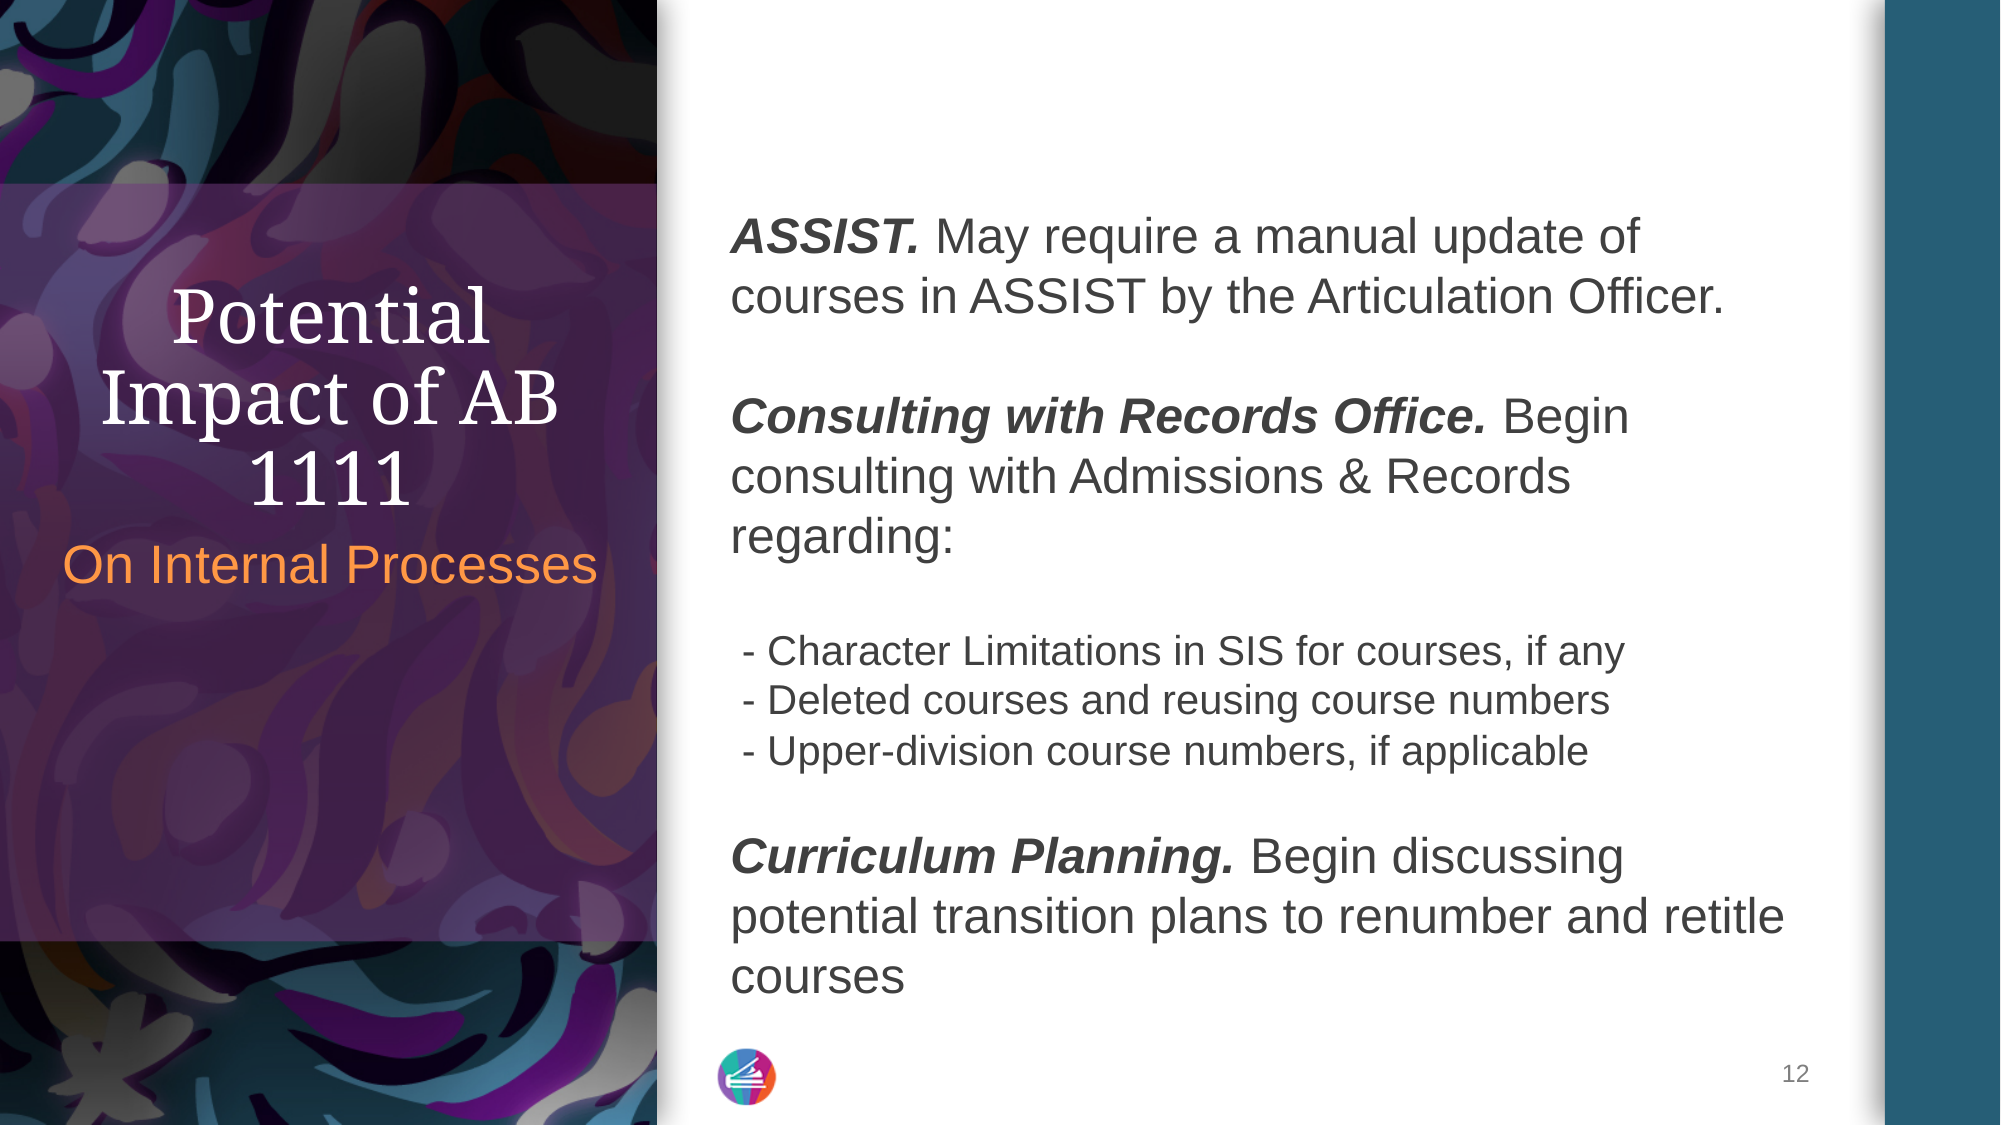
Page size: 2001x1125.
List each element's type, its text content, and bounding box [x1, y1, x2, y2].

picture [0, 0, 657, 183]
slide_number 12 [1622, 1042, 1810, 1104]
picture [715, 1046, 778, 1108]
list ASSIST. May require a manual update of courses in ASSIST by the Articulation Officer. Consulting with Records Office. Begin consulting with Admissions & Records regarding: - Character Limitations in SIS for courses, if any - Deleted courses and reusing course numbers - Upper-division course numbers, if applicable Curriculum Planning. Begin discussing potential transition plans to renumber and retitle courses [715, 195, 1810, 1032]
list On Internal Processes [37, 529, 626, 906]
picture [0, 942, 657, 1125]
title Potential Impact of AB 1111 [37, 219, 626, 529]
